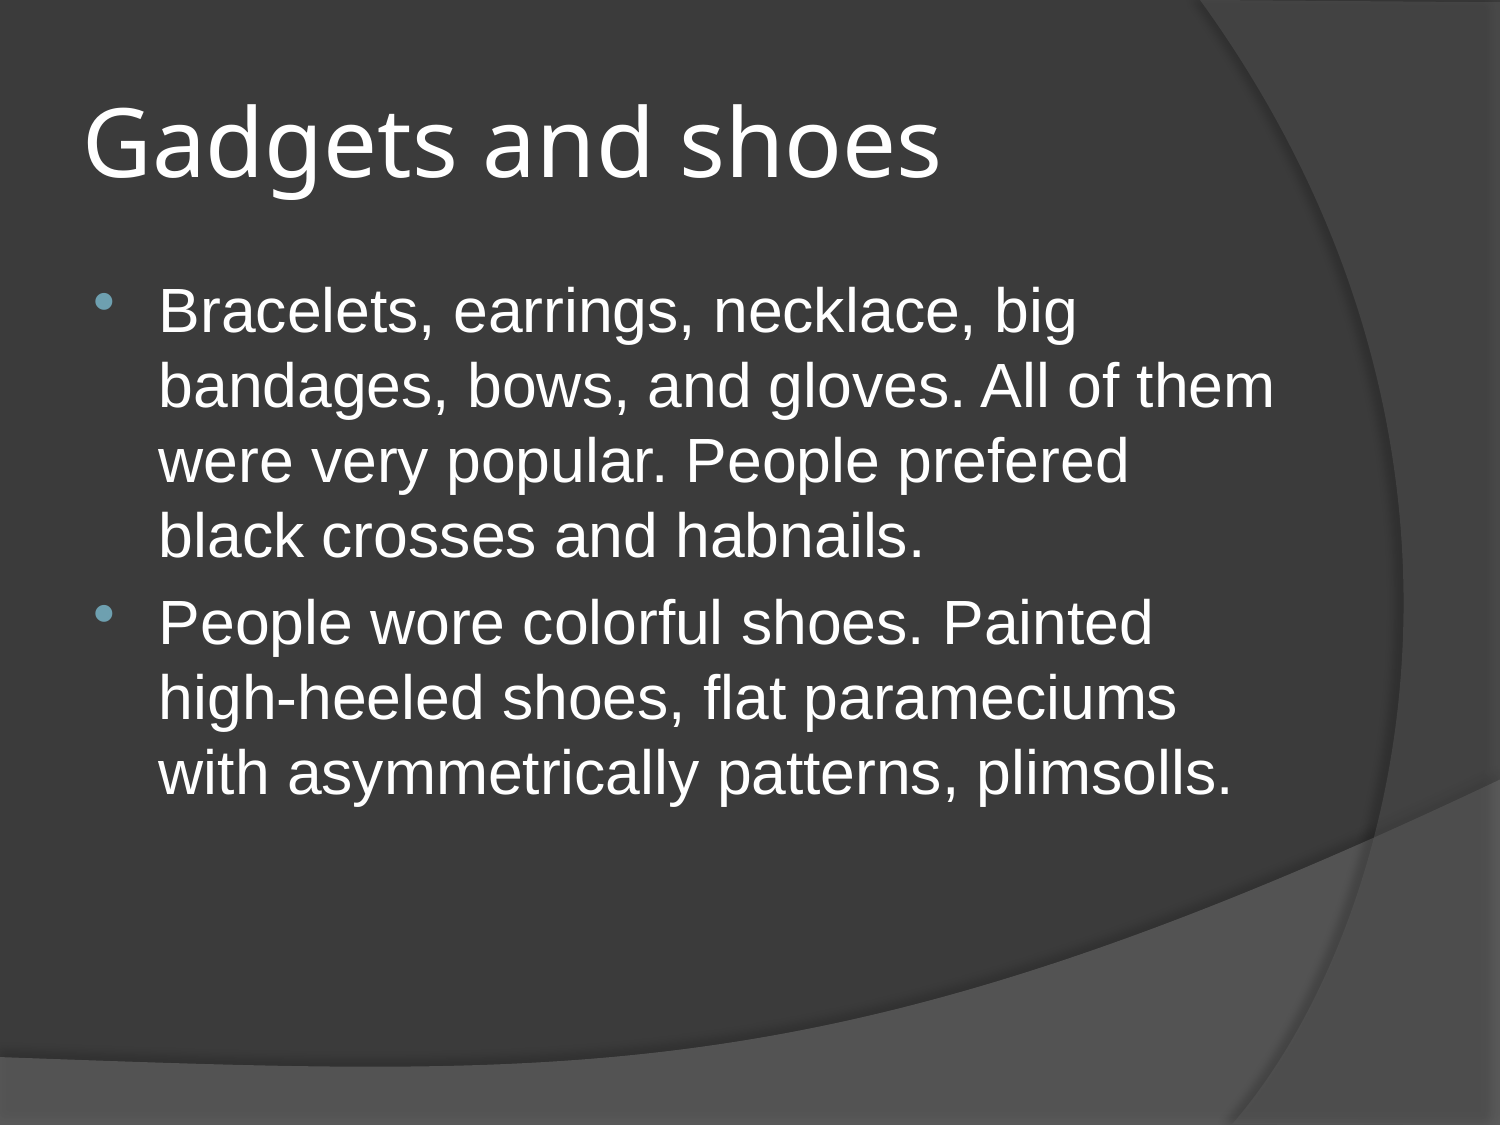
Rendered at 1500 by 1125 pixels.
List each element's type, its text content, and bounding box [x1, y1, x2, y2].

title Gadgets and shoes [75, 45, 1300, 233]
list Bracelets, earrings, necklace, big bandages, bows, and gloves. All of them were very popular. People prefered black crosses and habnails. People wore colorful shoes. Painted high-heeled shoes, flat parameciums with asymmetrically patterns, plimsolls. [75, 262, 1300, 1005]
